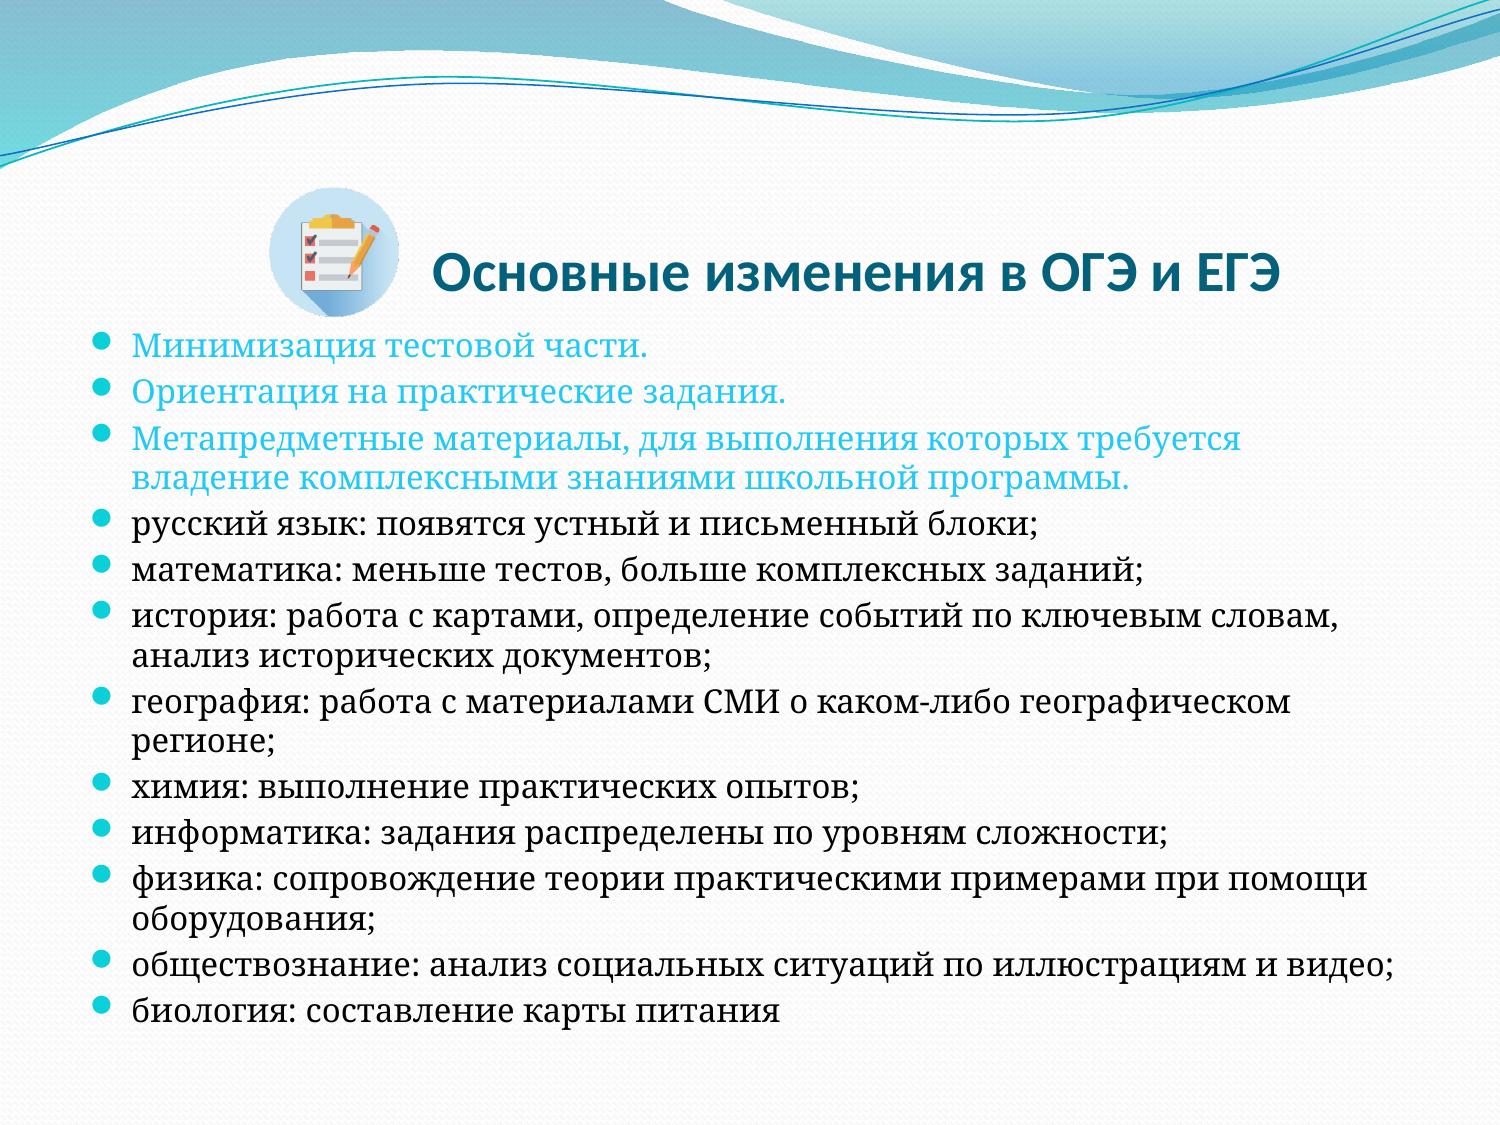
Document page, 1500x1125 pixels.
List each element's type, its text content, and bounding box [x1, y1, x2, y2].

list Минимизация тестовой части. Ориентация на практические задания. Метапредметные материалы, для выполнения которых требуется владение комплексными знаниями школьной программы. русский язык: появятся устный и письменный блоки; математика: меньше тестов, больше комплексных заданий; история: работа с картами, определение событий по ключевым словам, анализ исторических документов; география: работа с материалами СМИ о каком-либо географическом регионе; химия: выполнение практических опытов; информатика: задания распределены по уровням сложности; физика: сопровождение теории практическими примерами при помощи оборудования; обществознание: анализ социальных ситуаций по иллюстрациям и видео; биология: составление карты питания [75, 317, 1425, 1038]
title Основные изменения в ОГЭ и ЕГЭ [75, 115, 1425, 303]
picture [269, 187, 399, 317]
